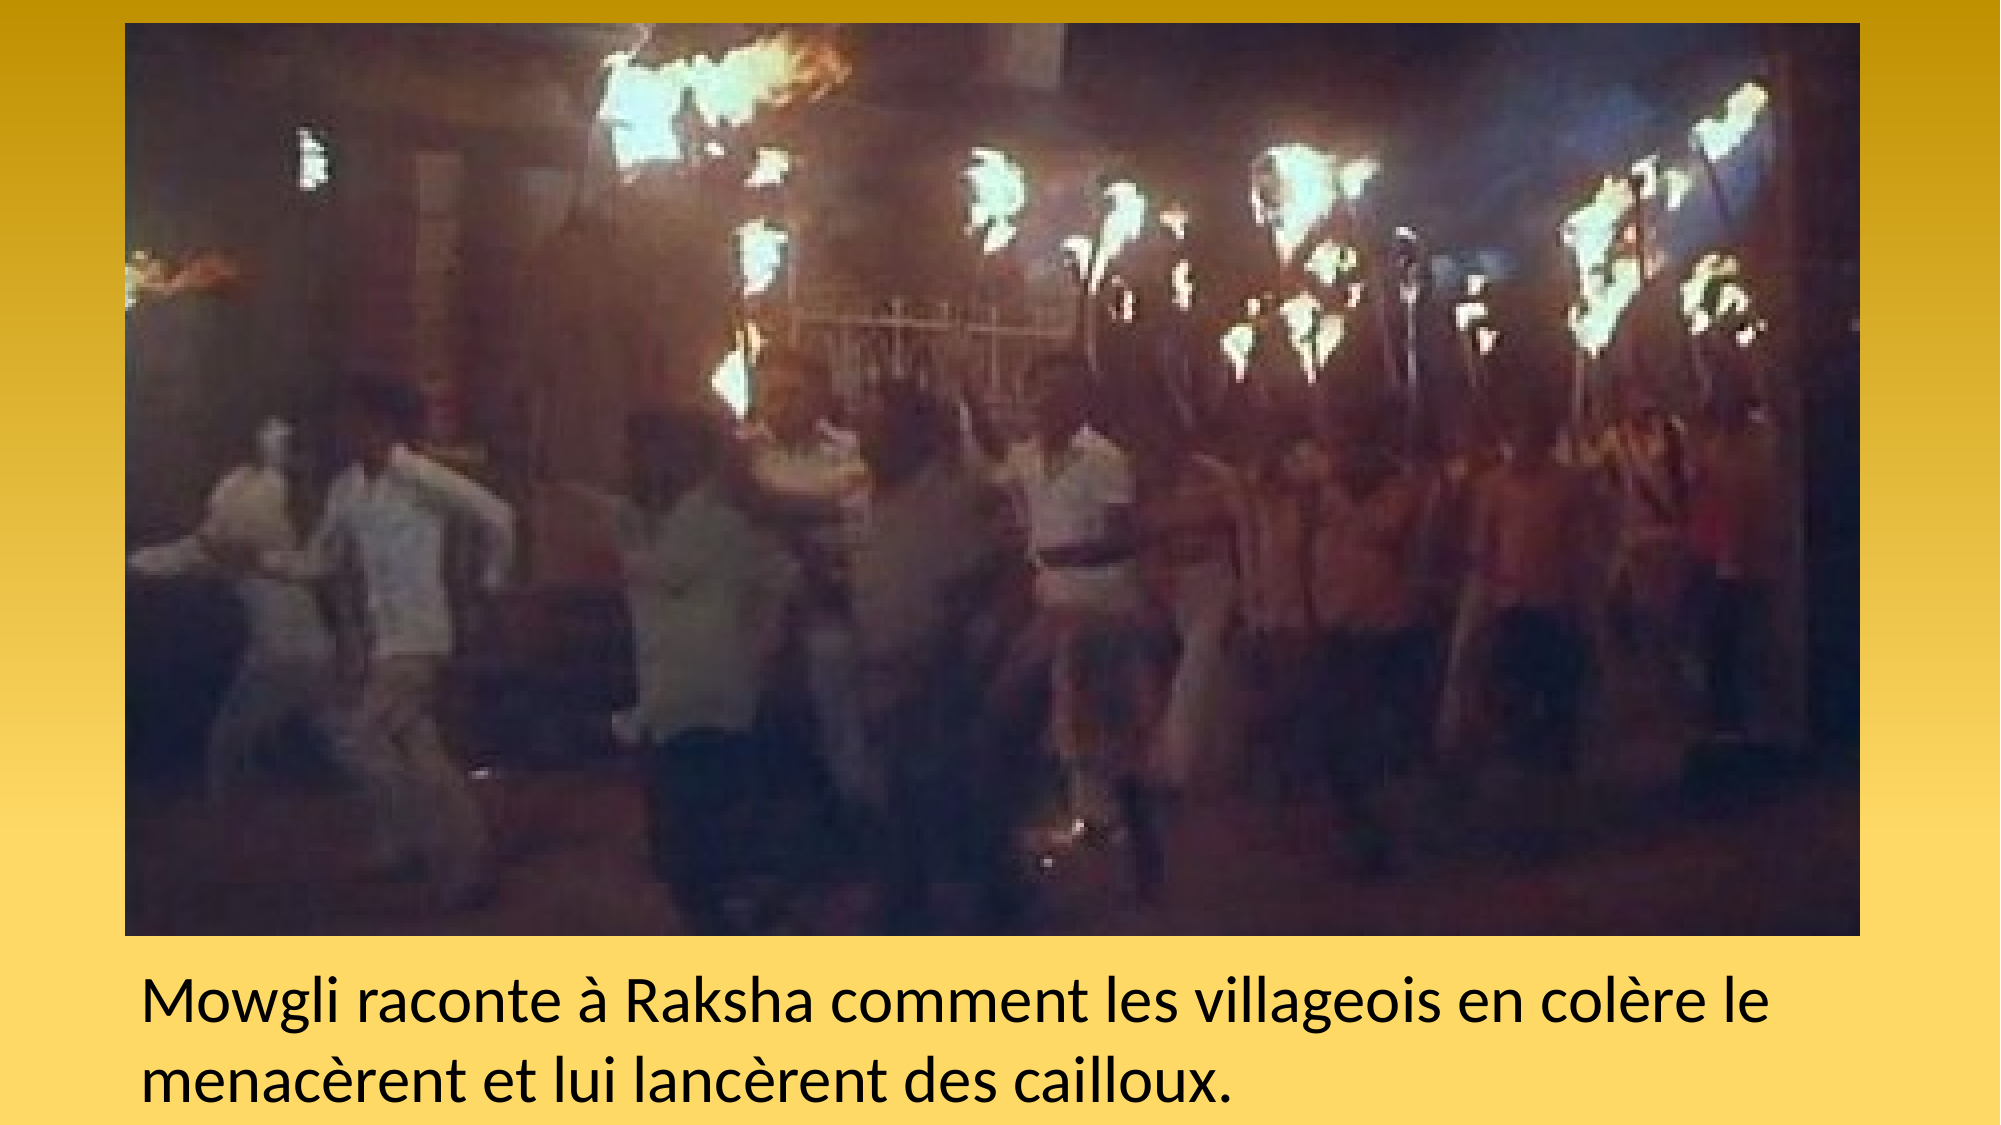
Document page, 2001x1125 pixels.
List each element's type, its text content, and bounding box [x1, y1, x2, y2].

picture [125, 23, 1860, 936]
text_box Mowgli raconte à Raksha comment les villageois en colère le menacèrent et lui lancèrent des cailloux. [125, 948, 1860, 1123]
